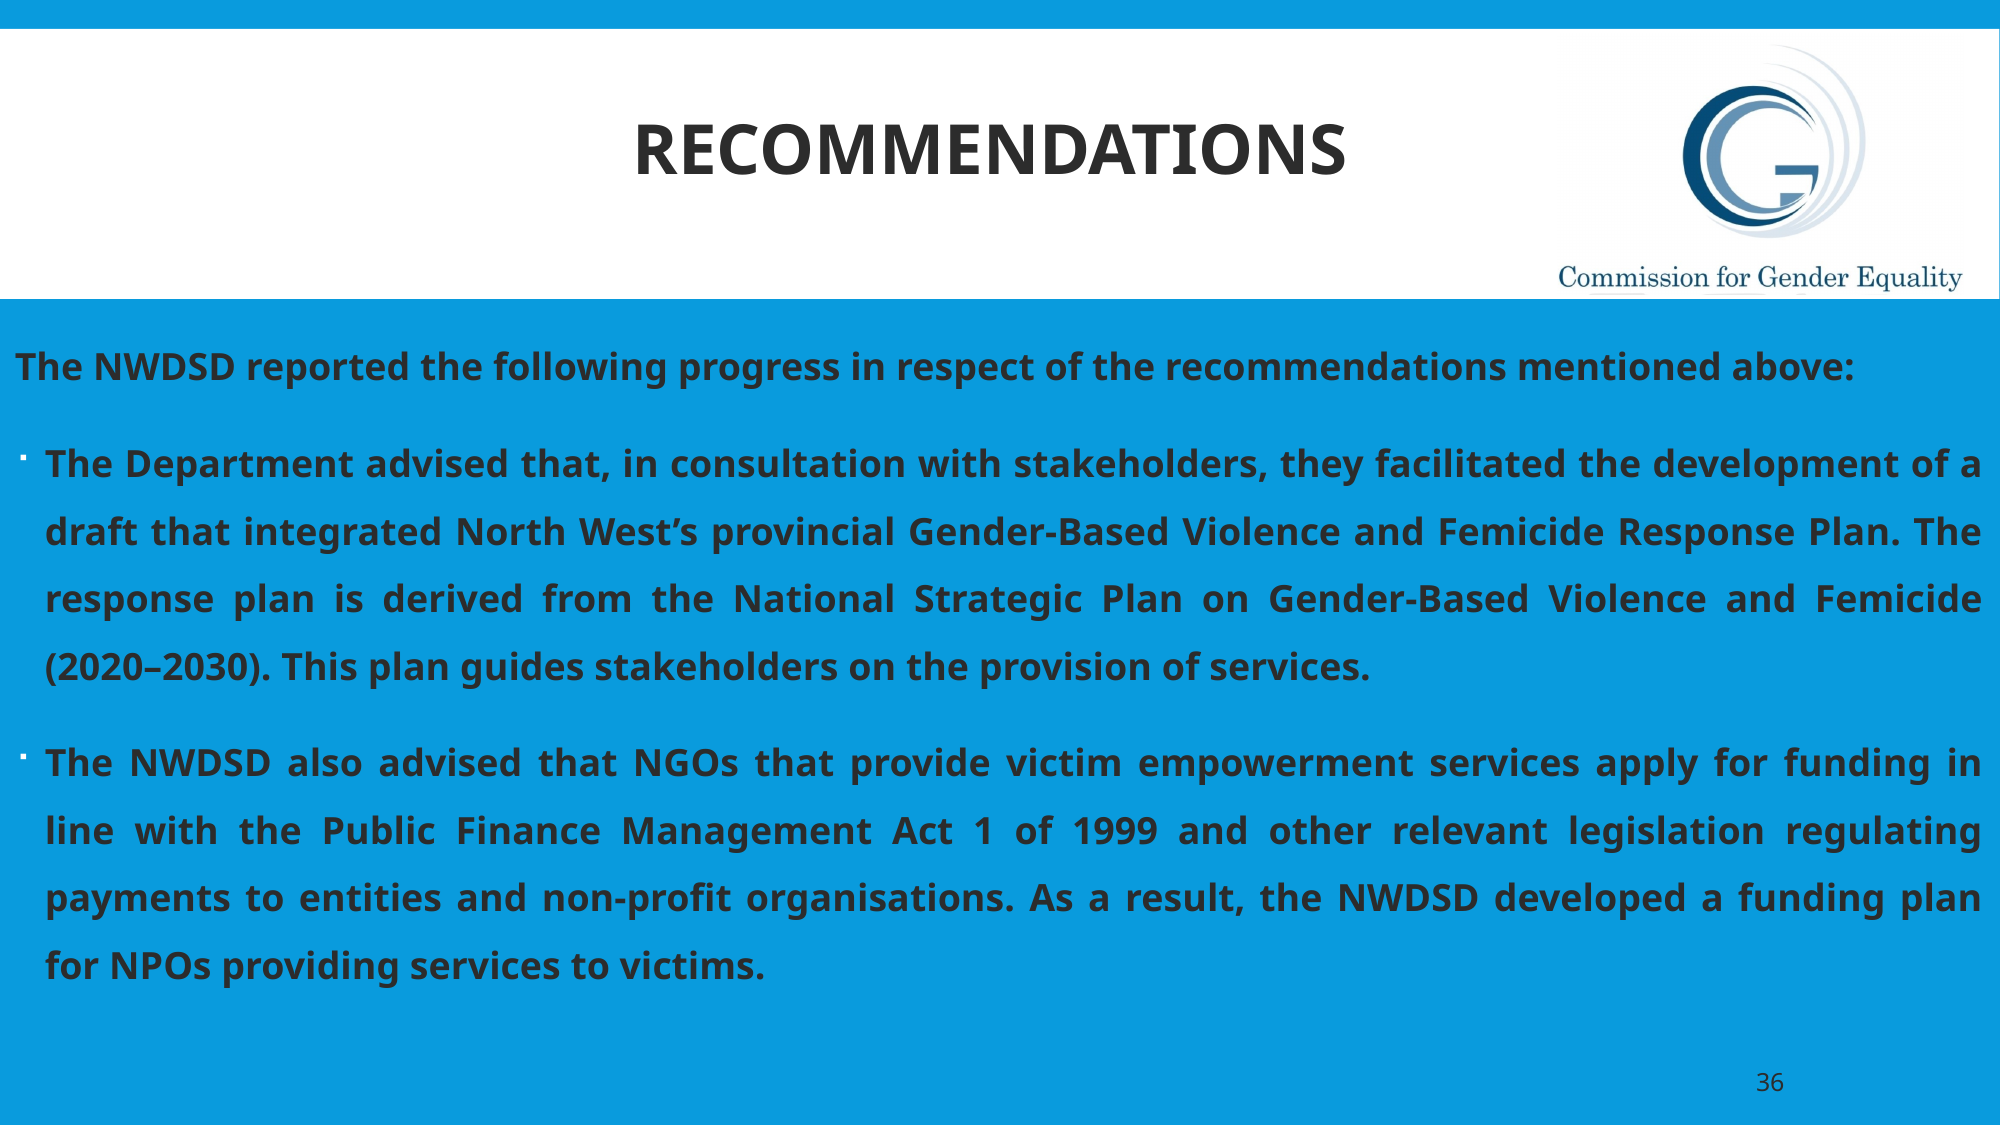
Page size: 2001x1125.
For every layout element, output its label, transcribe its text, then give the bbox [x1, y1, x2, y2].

list The NWDSD reported the following progress in respect of the recommendations mentioned above: The Department advised that, in consultation with stakeholders, they facilitated the development of a draft that integrated North West’s provincial Gender-Based Violence and Femicide Response Plan. The response plan is derived from the National Strategic Plan on Gender-Based Violence and Femicide (2020–2030). This plan guides stakeholders on the provision of services. The NWDSD also advised that NGOs that provide victim empowerment services apply for funding in line with the Public Finance Management Act 1 of 1999 and other relevant legislation regulating payments to entities and non-profit organisations. As a result, the NWDSD developed a funding plan for NPOs providing services to victims. [0, 313, 2000, 1125]
title recommendations [197, 33, 1551, 281]
picture [1557, 33, 1964, 295]
slide_number 36 [1748, 1053, 1904, 1114]
